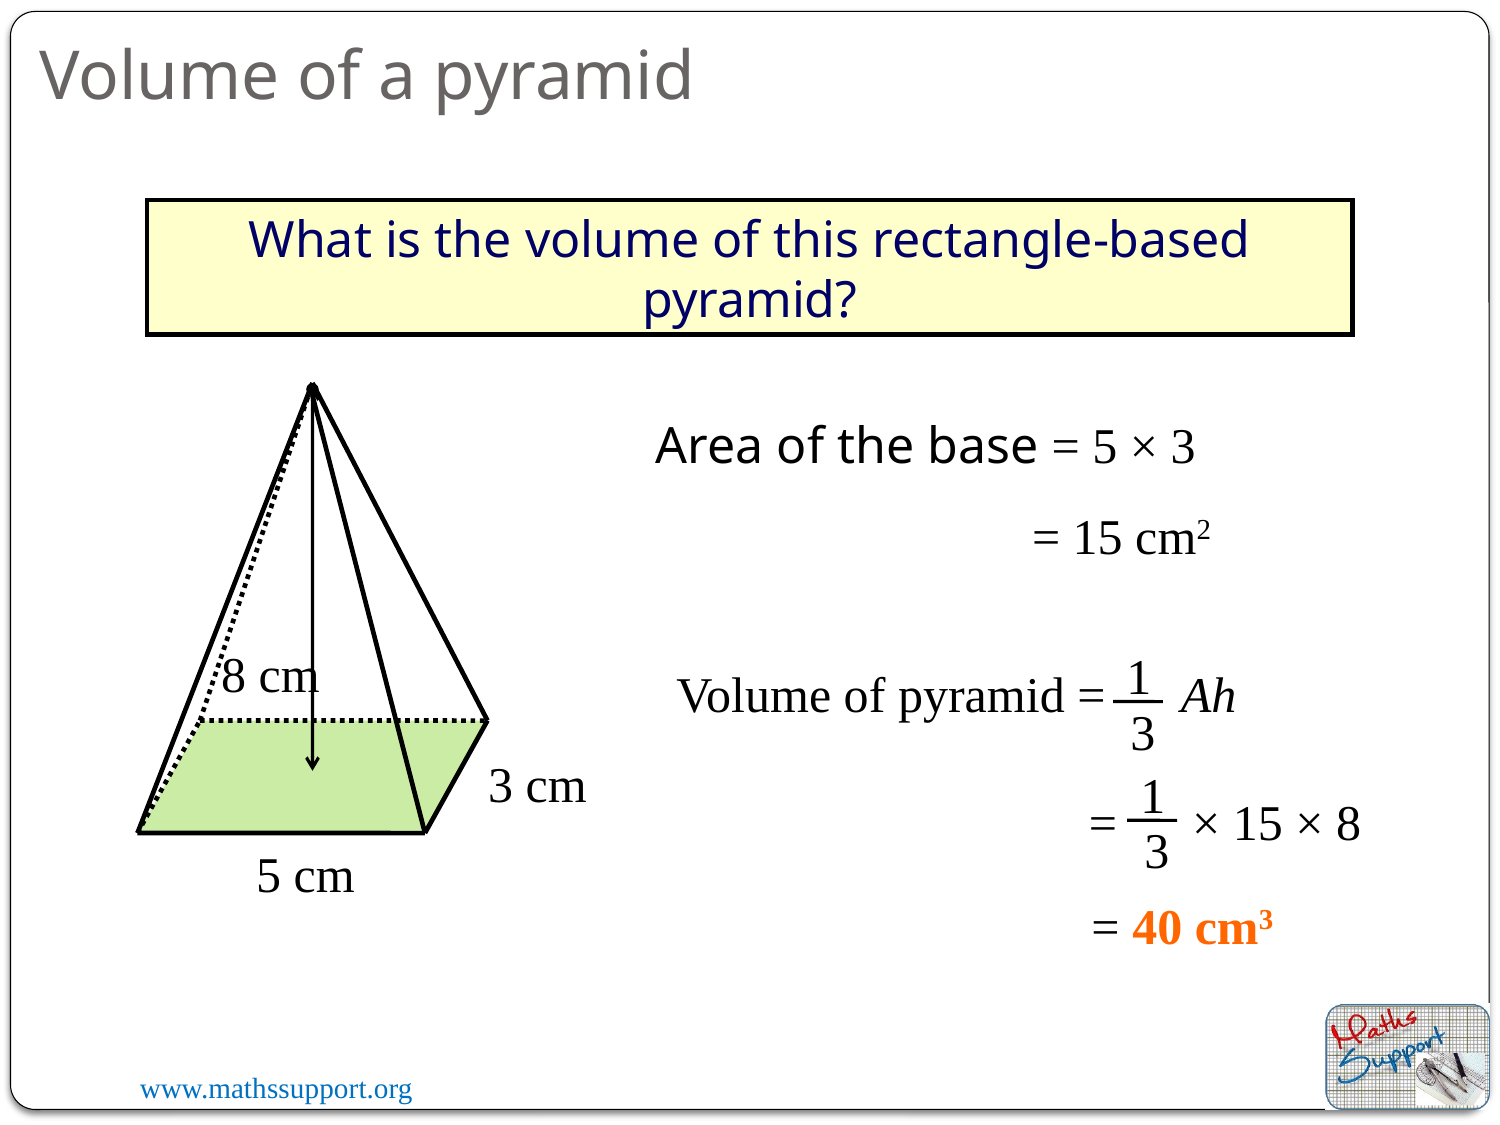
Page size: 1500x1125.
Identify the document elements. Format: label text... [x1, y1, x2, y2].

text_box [137, 382, 609, 911]
text_box [130, 1074, 414, 1109]
text_box = 15 cm2 [1017, 496, 1227, 572]
text_box = 40 cm3 [1076, 897, 1289, 963]
title Volume of a pyramid [24, 24, 1232, 129]
text_box What is the volume of this rectangle-based pyramid? [147, 199, 1353, 335]
picture [1325, 1003, 1490, 1110]
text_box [659, 637, 1255, 769]
text_box [1324, 1004, 1488, 1106]
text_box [1062, 756, 1389, 888]
text_box Area of the base = 5 × 3 [641, 406, 1211, 482]
